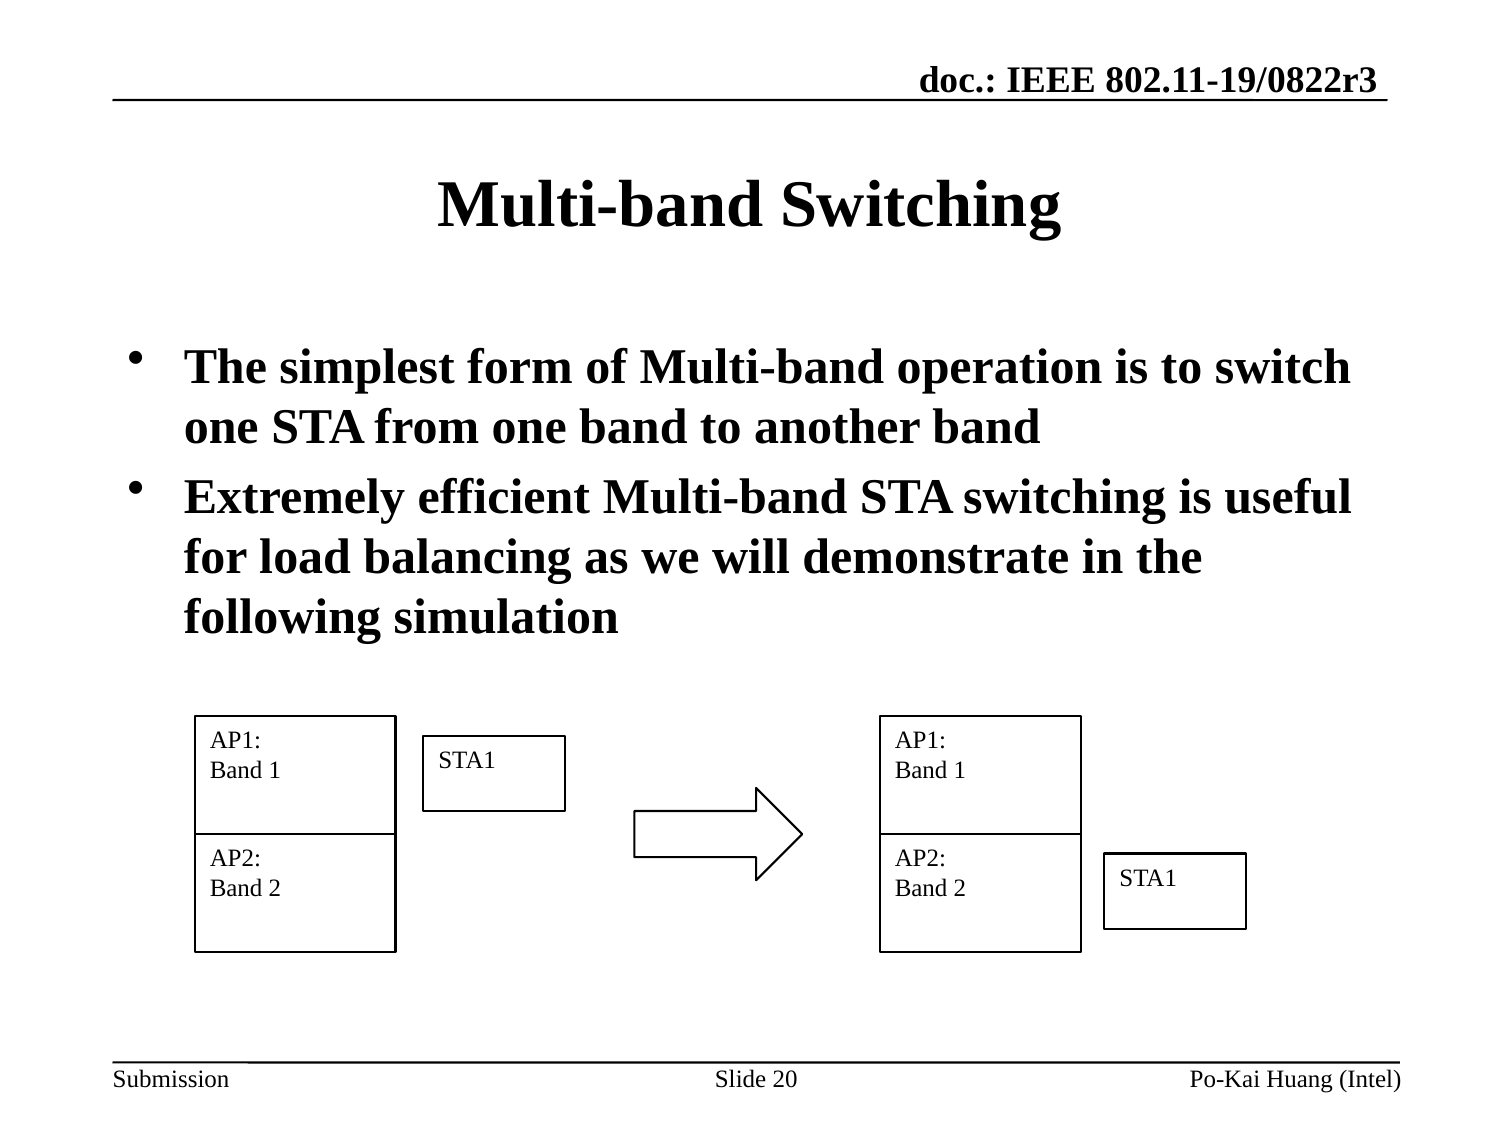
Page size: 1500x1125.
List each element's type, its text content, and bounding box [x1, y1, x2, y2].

title Multi-band Switching [112, 112, 1388, 288]
text_box STA1 [1104, 853, 1247, 929]
text_box STA1 [423, 735, 566, 811]
text_box [634, 787, 803, 881]
text_box AP1: Band 1 [194, 715, 396, 834]
text_box AP1: Band 1 [879, 715, 1081, 834]
slide_number Slide 20 [712, 1061, 800, 1093]
list The simplest form of Multi-band operation is to switch one STA from one band to another band Extremely efficient Multi-band STA switching is useful for load balancing as we will demonstrate in the following simulation [112, 326, 1388, 1002]
text_box AP2: Band 2 [879, 834, 1081, 953]
footer Po-Kai Huang (Intel) [1186, 1061, 1402, 1093]
text_box AP2: Band 2 [194, 834, 396, 953]
